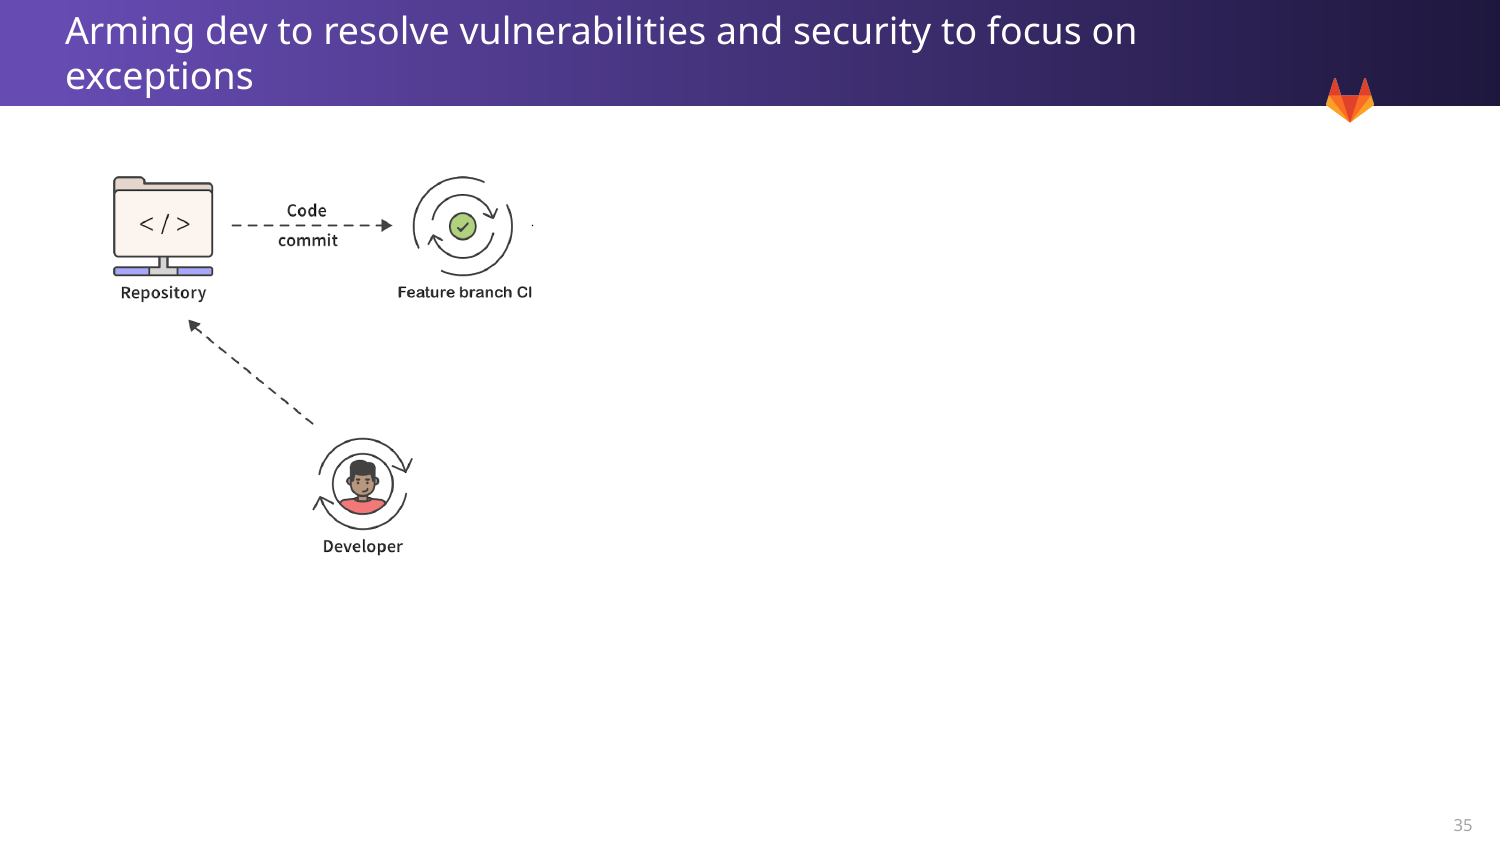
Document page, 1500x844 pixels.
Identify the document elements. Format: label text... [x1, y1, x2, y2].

picture [1326, 78, 1374, 123]
title Arming dev to resolve vulnerabilities and security to focus on exceptions [50, 27, 1298, 77]
picture [82, 145, 1418, 800]
